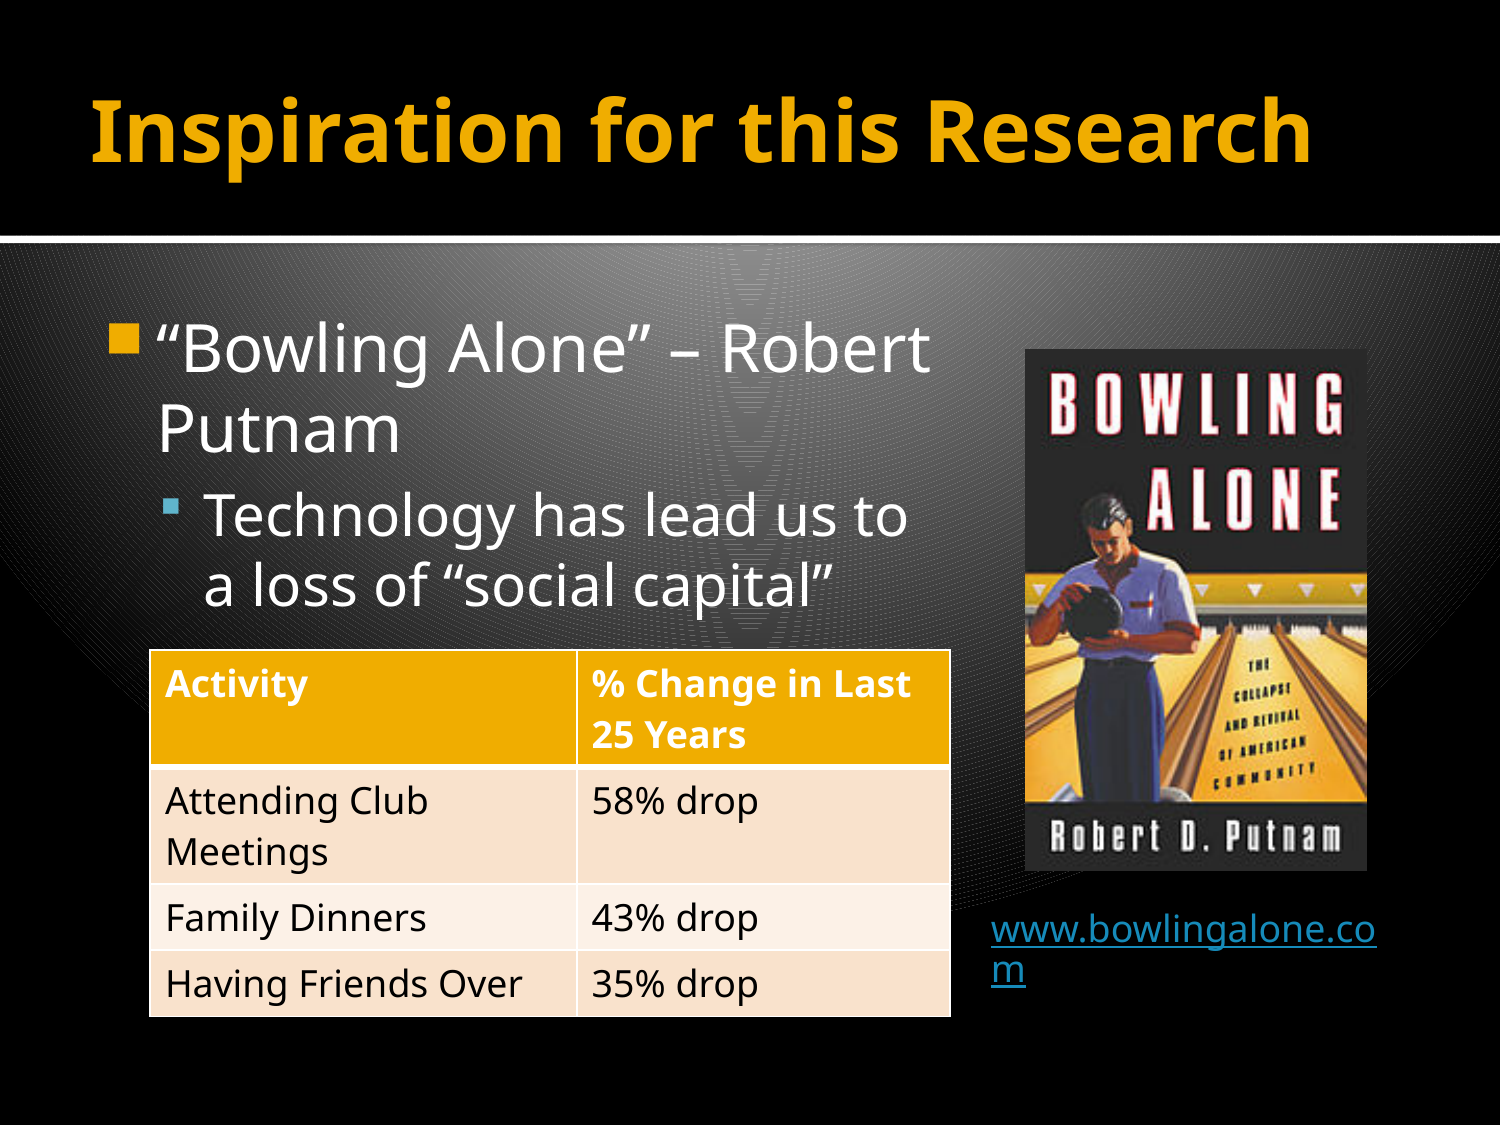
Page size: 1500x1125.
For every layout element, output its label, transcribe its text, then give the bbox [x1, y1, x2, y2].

text_box www.bowlingalone.com [962, 887, 1413, 975]
title Inspiration for this Research [75, 25, 1425, 231]
table_cell Attending Club Meetings [151, 770, 576, 883]
picture [1024, 349, 1367, 871]
table_header % Change in Last 25 Years [578, 651, 949, 764]
table_cell Family Dinners [151, 885, 576, 949]
table_cell 58% drop [578, 770, 949, 883]
list “Bowling Alone” – Robert Putnam Technology has lead us to a loss of “social capital” [75, 291, 963, 1050]
table_header Activity [151, 651, 576, 764]
table_cell 43% drop [578, 885, 949, 949]
table_cell Having Friends Over [151, 951, 576, 1016]
table_cell 35% drop [578, 951, 949, 1016]
